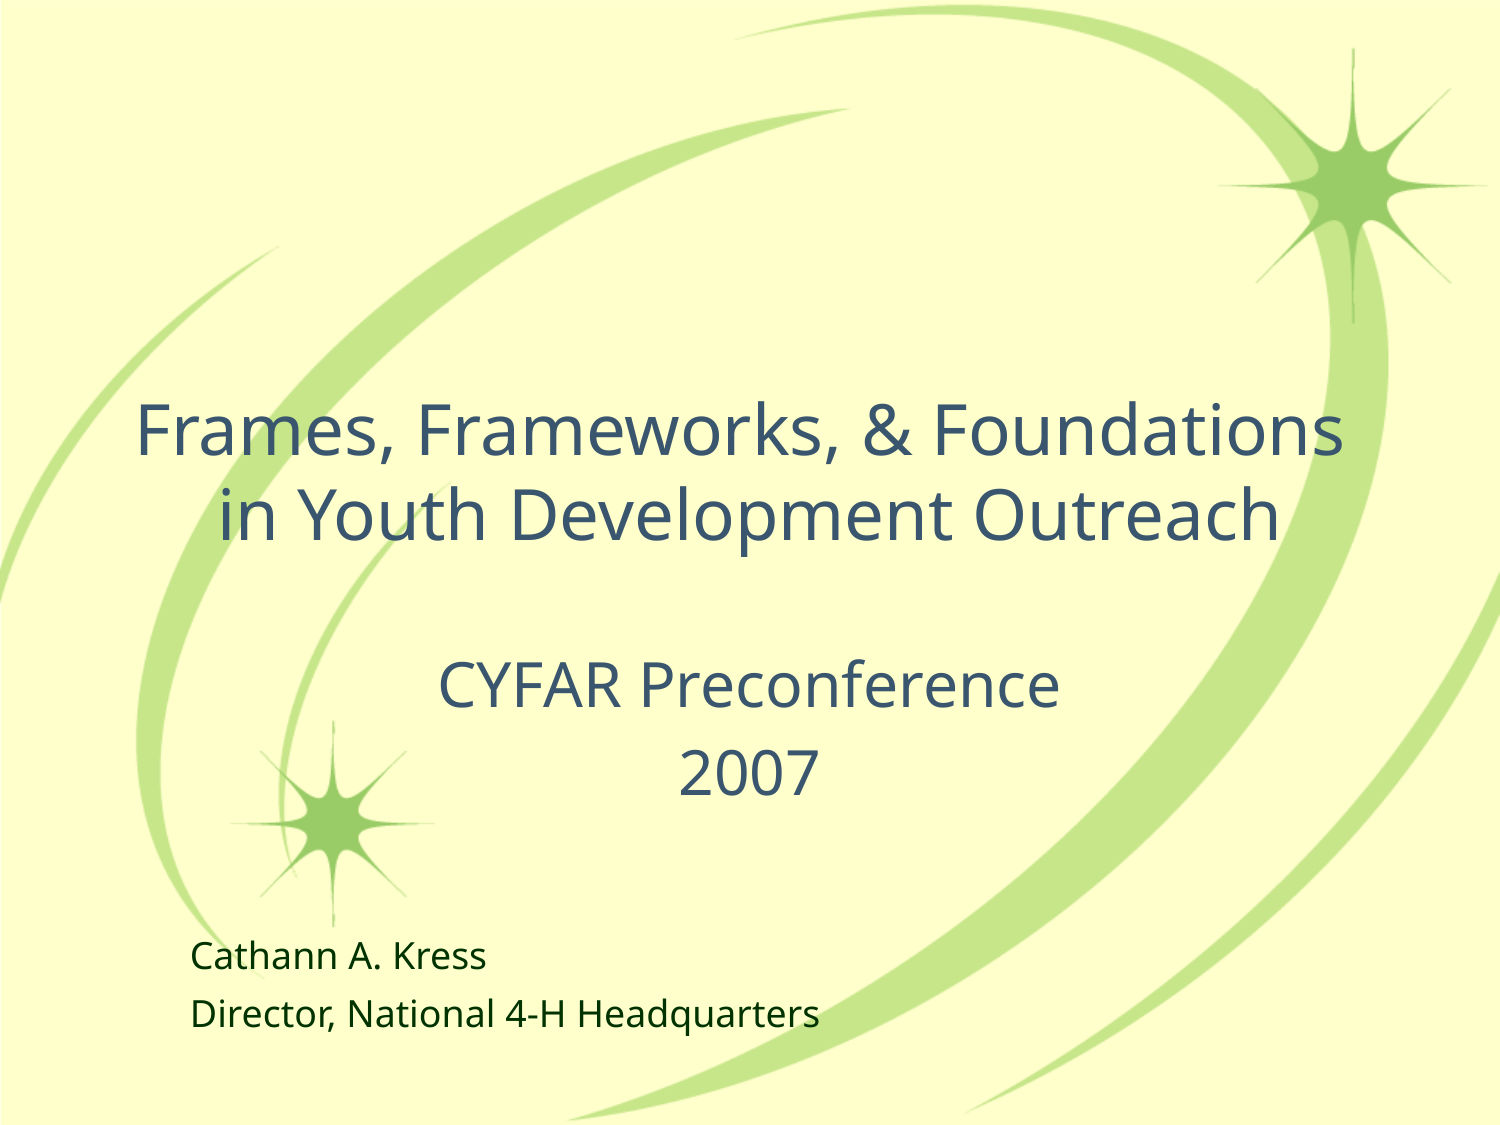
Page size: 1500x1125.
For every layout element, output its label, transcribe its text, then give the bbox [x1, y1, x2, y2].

subtitle CYFAR Preconference 2007 [225, 637, 1275, 925]
title Frames, Frameworks, & Foundations in Youth Development Outreach [112, 349, 1388, 591]
picture [0, 0, 1500, 1125]
text_box Cathann A. Kress Director, National 4-H Headquarters [174, 924, 1050, 1043]
